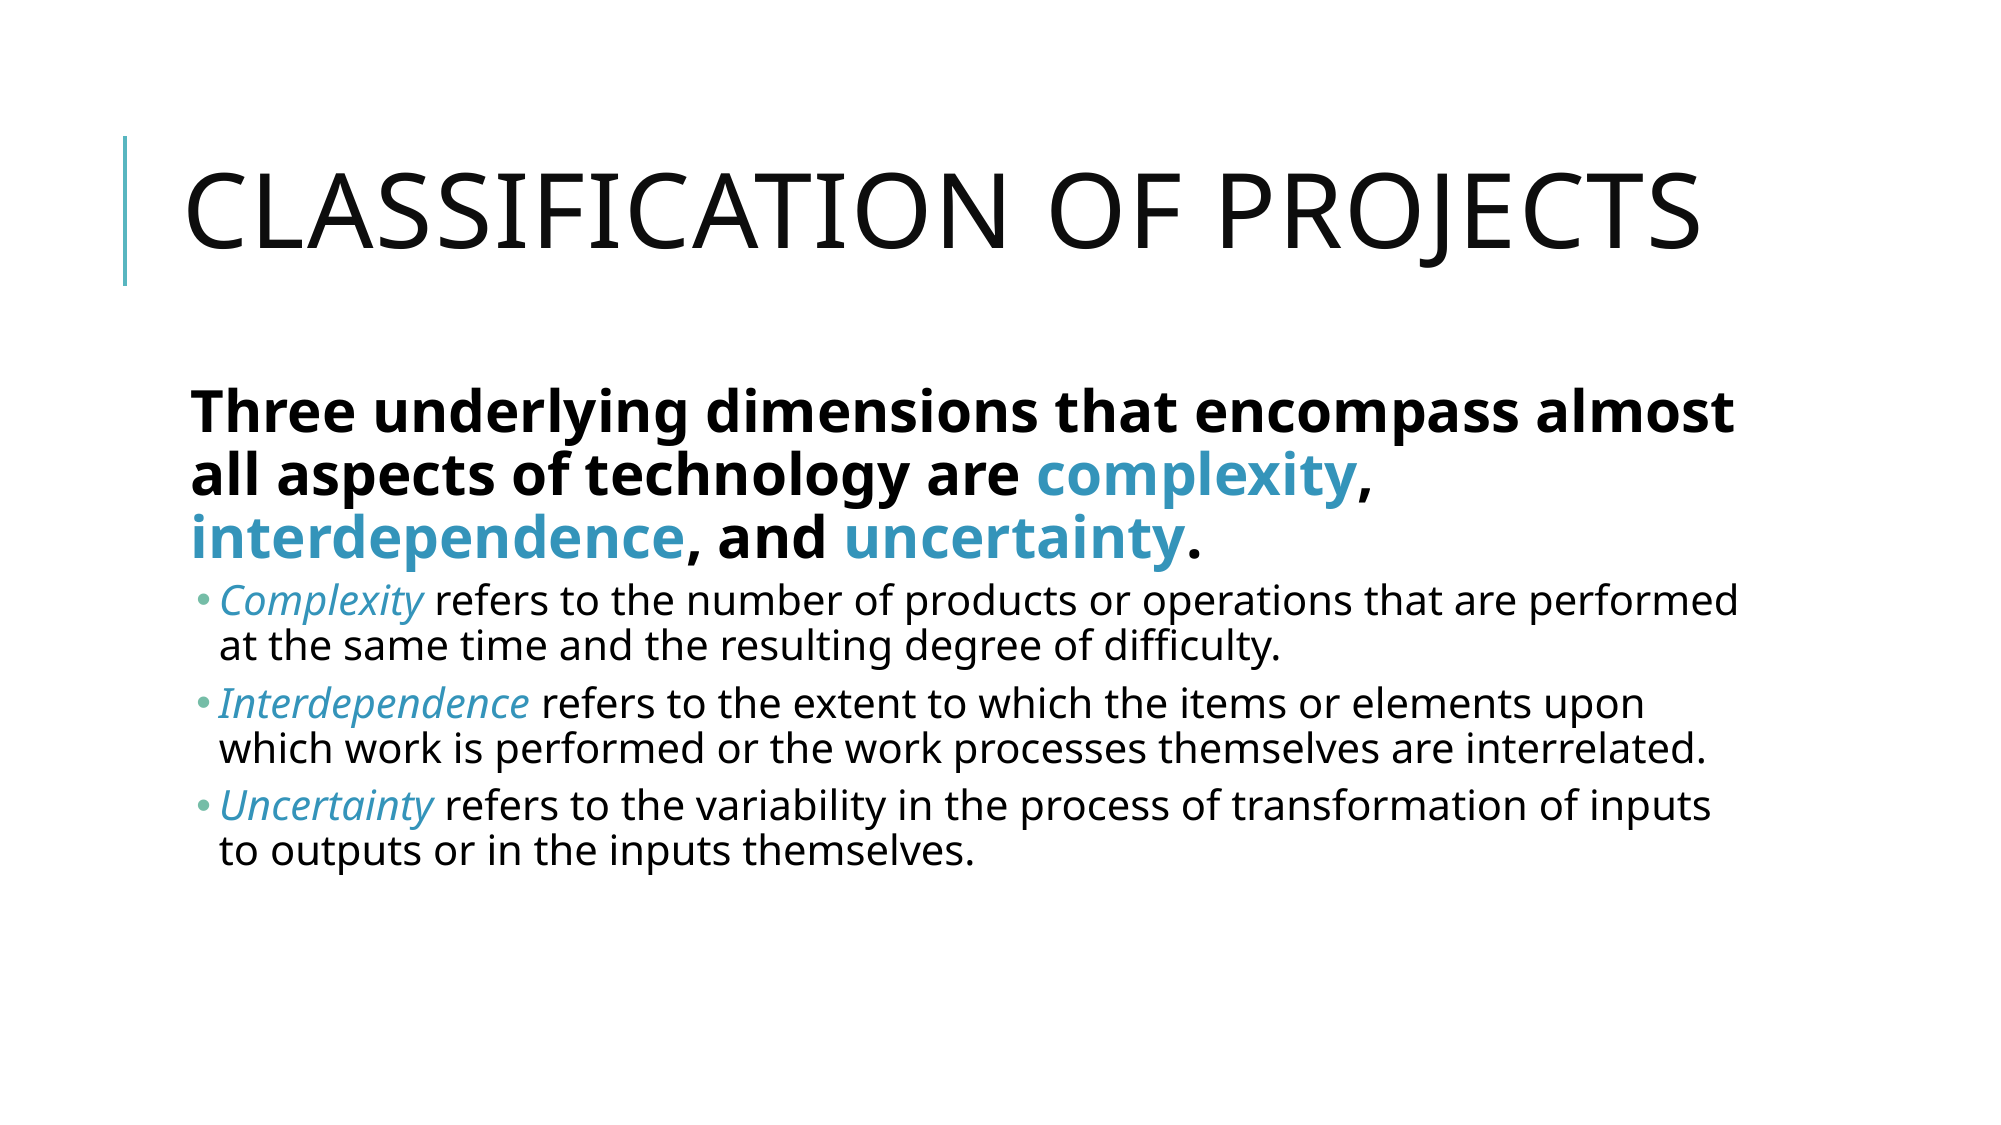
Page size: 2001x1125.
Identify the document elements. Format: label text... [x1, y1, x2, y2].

title Classification of projects [168, 96, 1763, 342]
list Three underlying dimensions that encompass almost all aspects of technology are complexity, interdependence, and uncertainty. Complexity refers to the number of products or operations that are performed at the same time and the resulting degree of difficulty. Interdependence refers to the extent to which the items or elements upon which work is performed or the work processes themselves are interrelated. Uncertainty refers to the variability in the process of transformation of inputs to outputs or in the inputs themselves. [168, 375, 1763, 1035]
